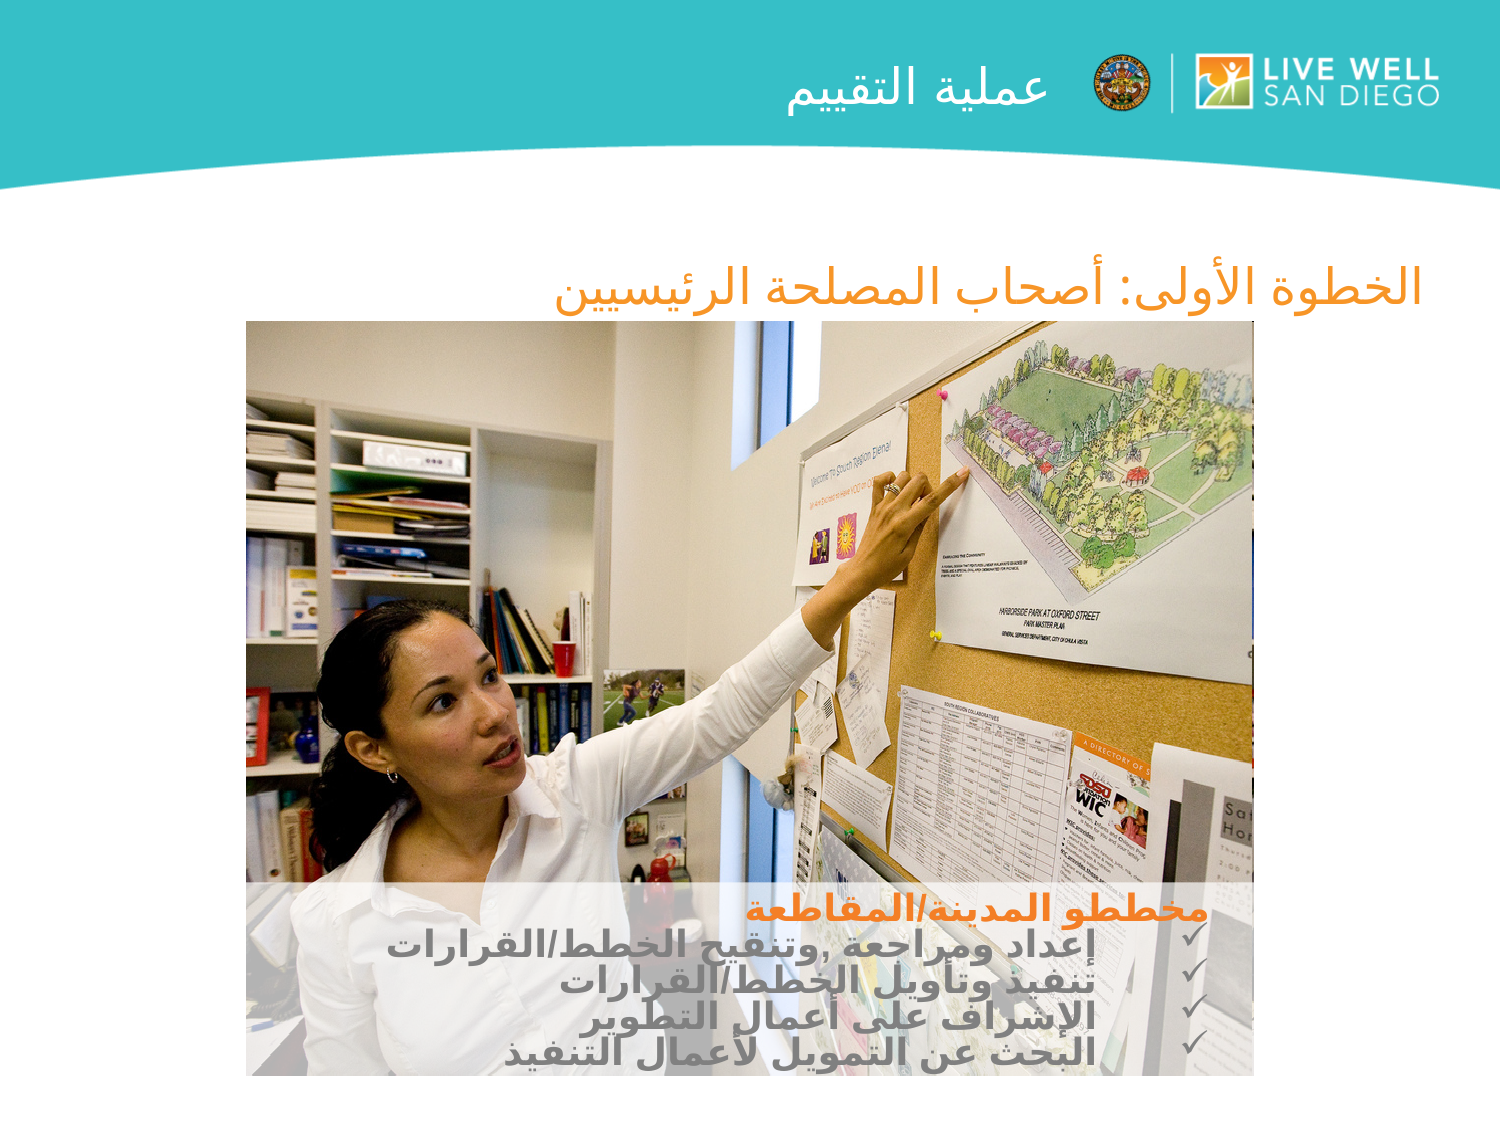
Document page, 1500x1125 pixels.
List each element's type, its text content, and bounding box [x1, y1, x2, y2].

list الخطوة الأولى: أصحاب المصلحة الرئيسيين [113, 224, 1425, 322]
title عملية التقييم [113, 27, 1052, 150]
picture [0, 0, 1500, 1125]
